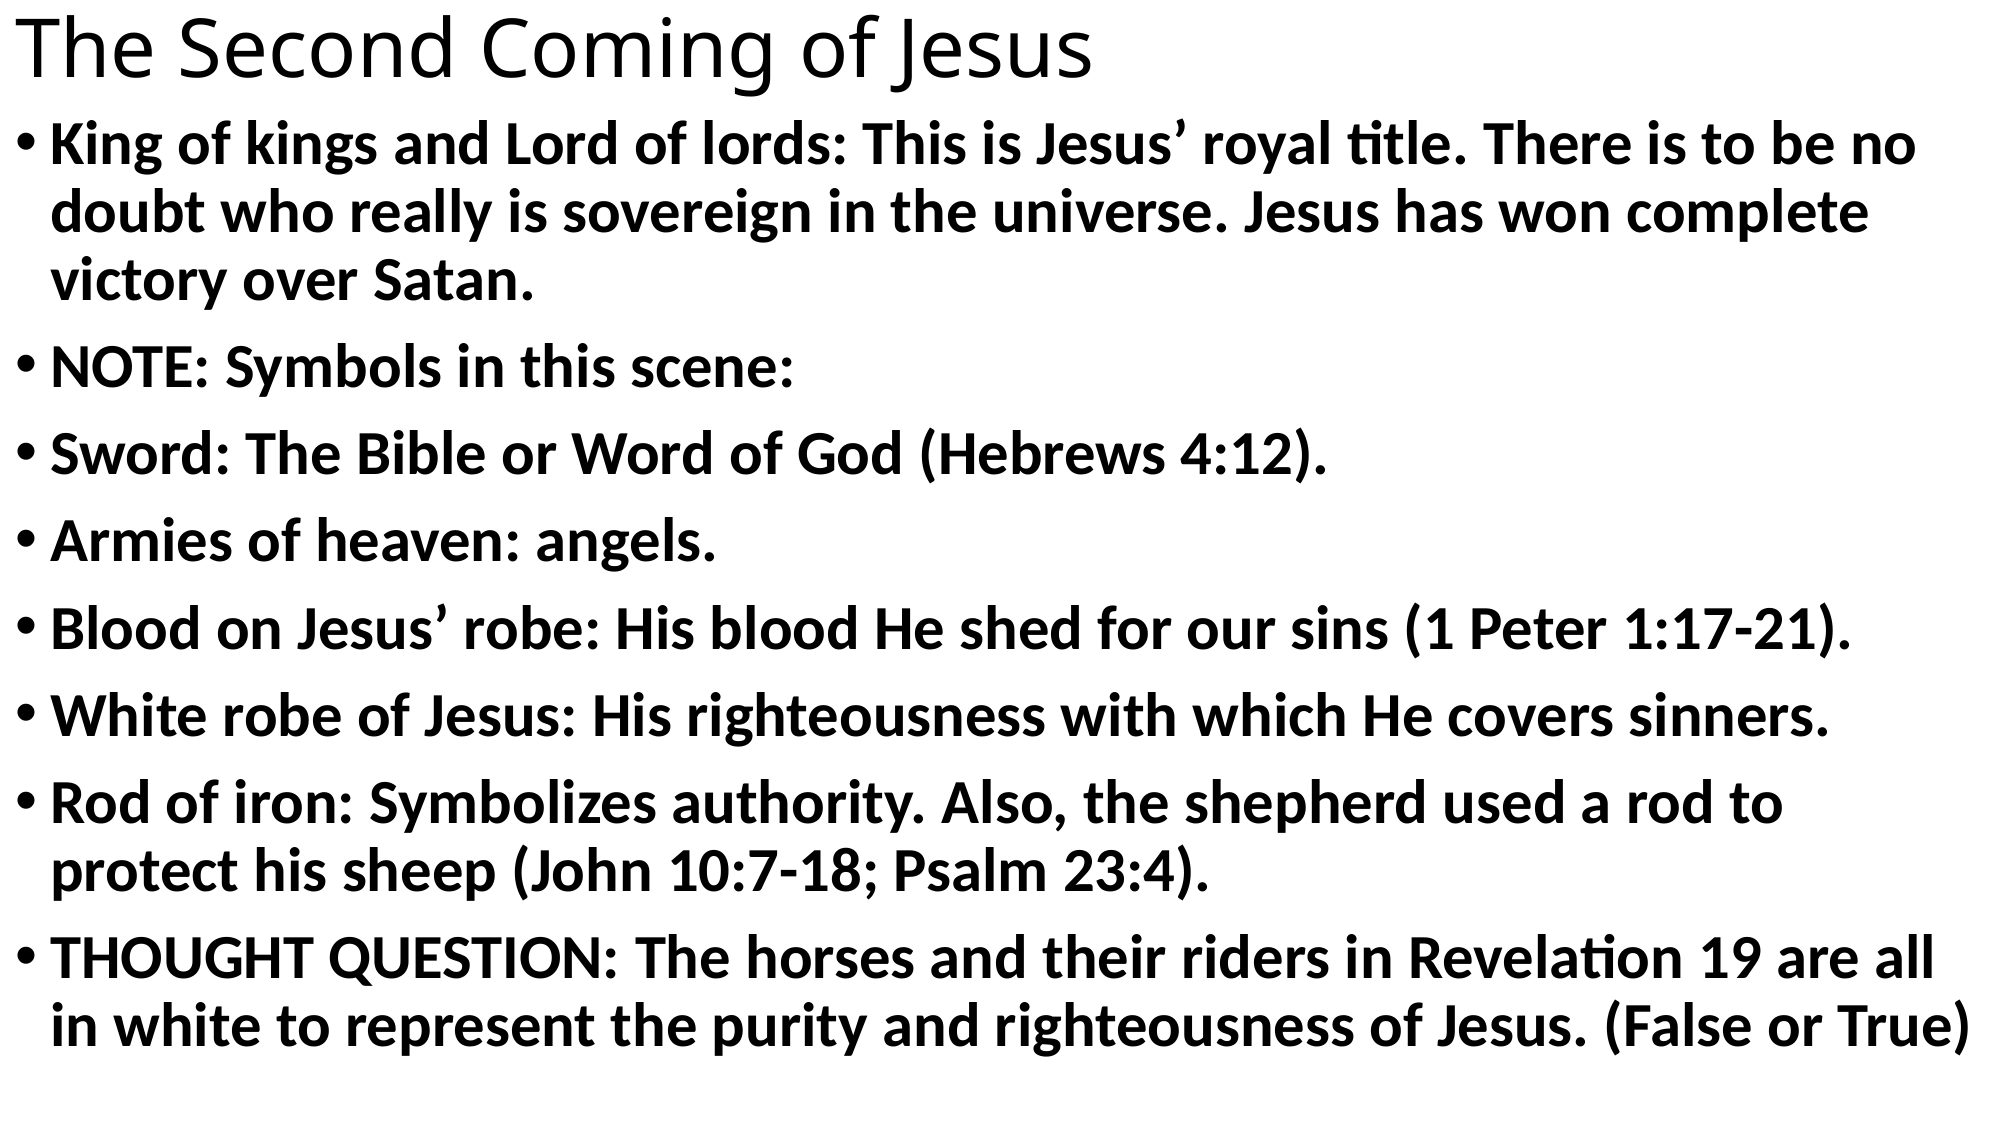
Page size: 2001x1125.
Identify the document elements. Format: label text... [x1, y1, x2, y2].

list King of kings and Lord of lords: This is Jesus’ royal title. There is to be no doubt who really is sovereign in the universe. Jesus has won complete victory over Satan. NOTE: Symbols in this scene: Sword: The Bible or Word of God (Hebrews 4:12). Armies of heaven: angels. Blood on Jesus’ robe: His blood He shed for our sins (1 Peter 1:17-21). White robe of Jesus: His righteousness with which He covers sinners. Rod of iron: Symbolizes authority. Also, the shepherd used a rod to protect his sheep (John 10:7-18; Psalm 23:4). THOUGHT QUESTION: The horses and their riders in Revelation 19 are all in white to represent the purity and righteousness of Jesus. (False or True) [0, 103, 2000, 1125]
title The Second Coming of Jesus [0, 0, 2000, 103]
